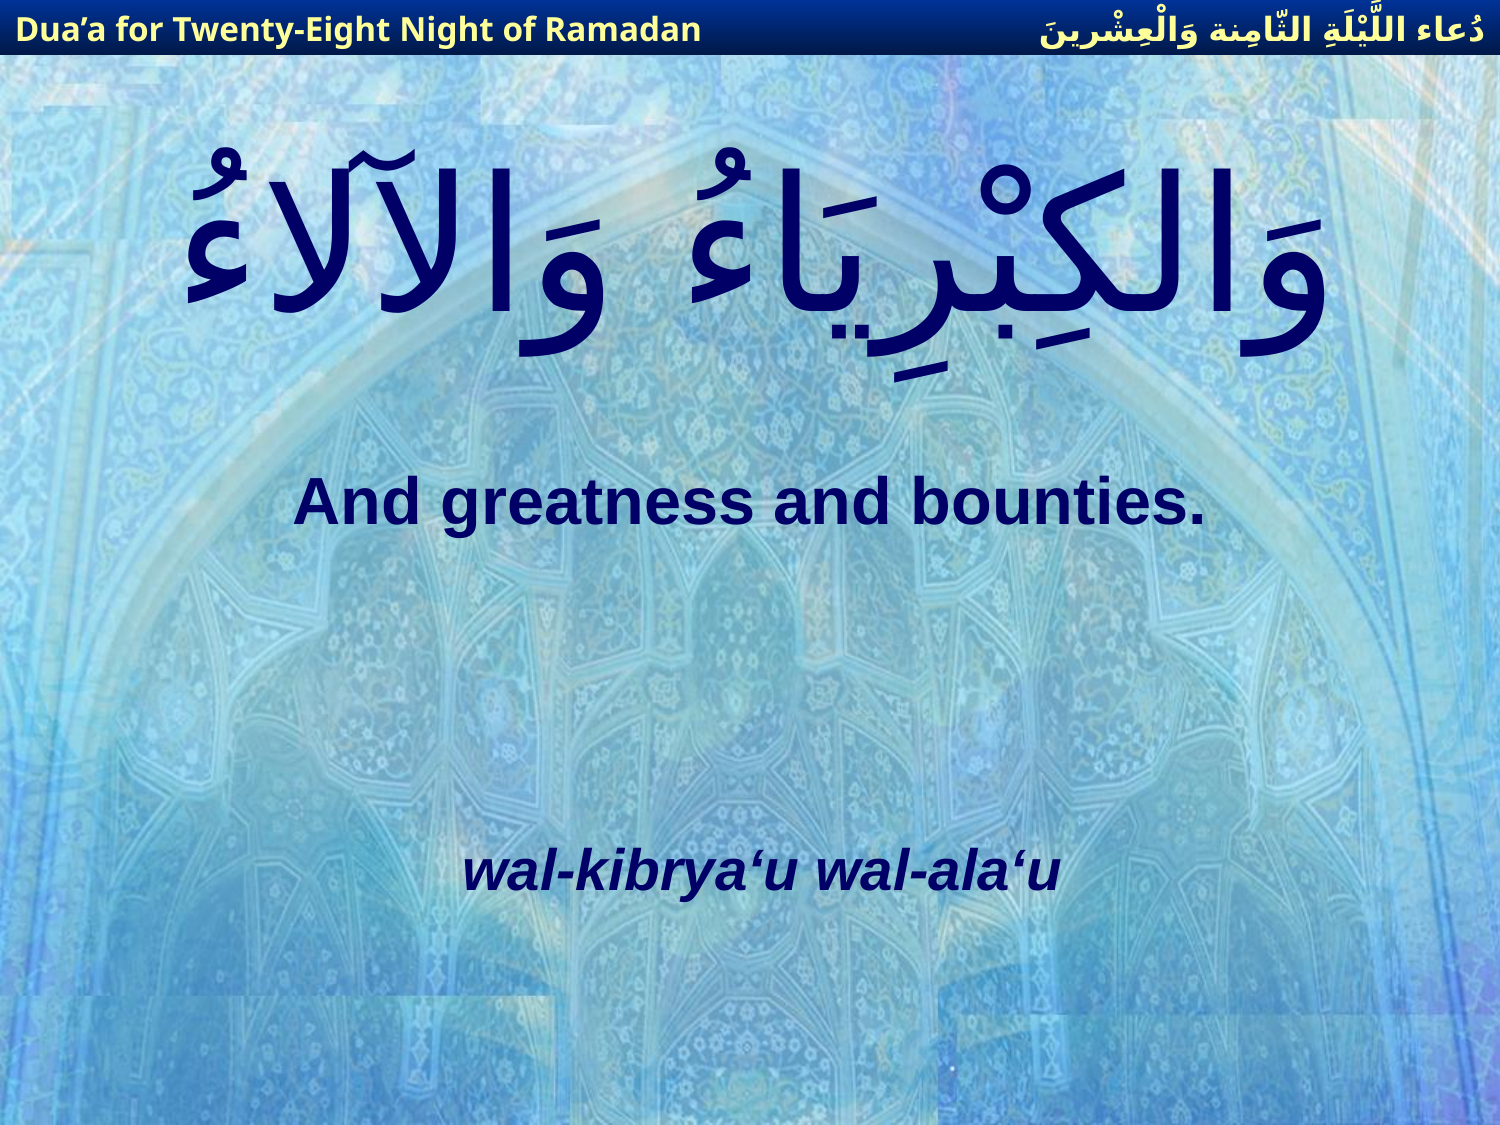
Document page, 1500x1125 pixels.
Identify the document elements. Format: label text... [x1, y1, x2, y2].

subtitle And greatness and bounties. [37, 450, 1463, 738]
text_box wal-kibrya‘u wal-ala‘u [49, 824, 1475, 913]
title وَالكِبْرِيَاءُ وَالآلاءُ [37, 149, 1475, 392]
picture [0, 55, 1500, 1125]
text_box دُعاء اللَّيْلَةِ الثّامِنة وَالْعِشْرينَ [757, 0, 1500, 55]
text_box Dua’a for Twenty-Eight Night of Ramadan [0, 0, 757, 55]
